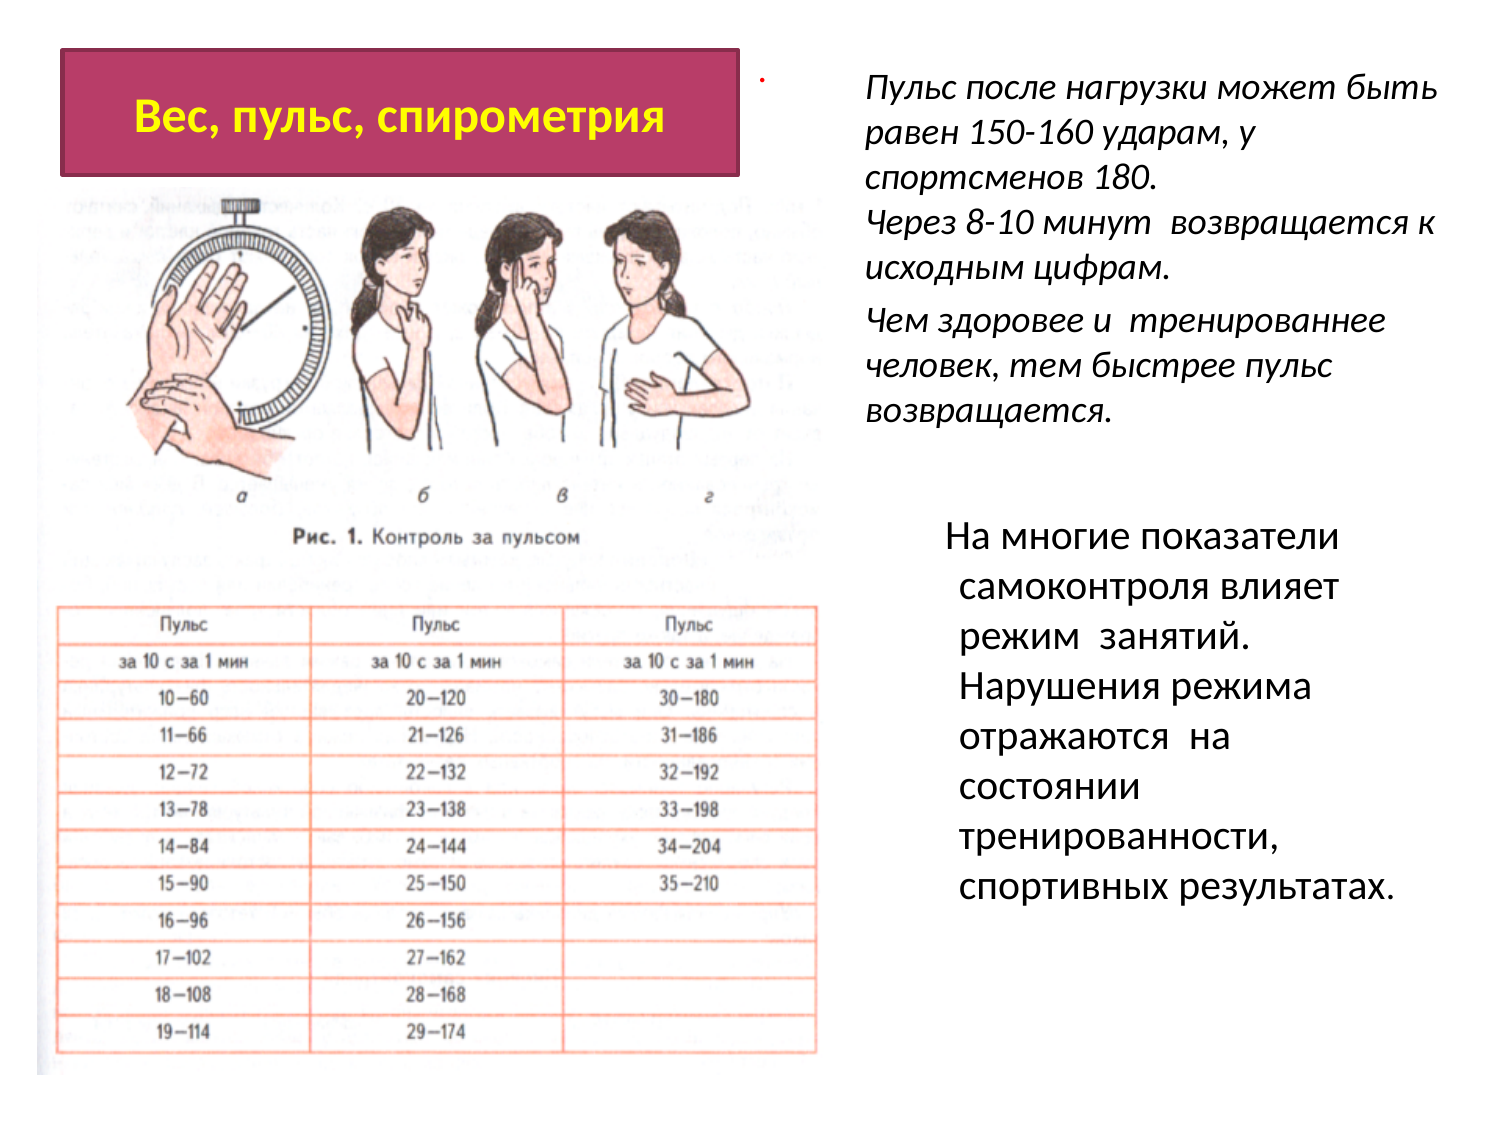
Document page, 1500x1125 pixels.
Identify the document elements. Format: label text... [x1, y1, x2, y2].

list Вес, пульс, спирометрия [60, 48, 740, 177]
list Пульс после нагрузки может быть равен 150-160 ударам, у спортсменов 180. Через 8-10 минут возвращается к исходным цифрам. Чем здоровее и тренированнее человек, тем быстрее пульс возвращается. [849, 62, 1463, 438]
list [37, 187, 838, 1076]
list На многие показатели самоконтроля влияет режим занятий. Нарушения режима отражаются на состоянии тренированности, спортивных результатах. [887, 500, 1425, 950]
text_box . [75, 37, 1450, 98]
